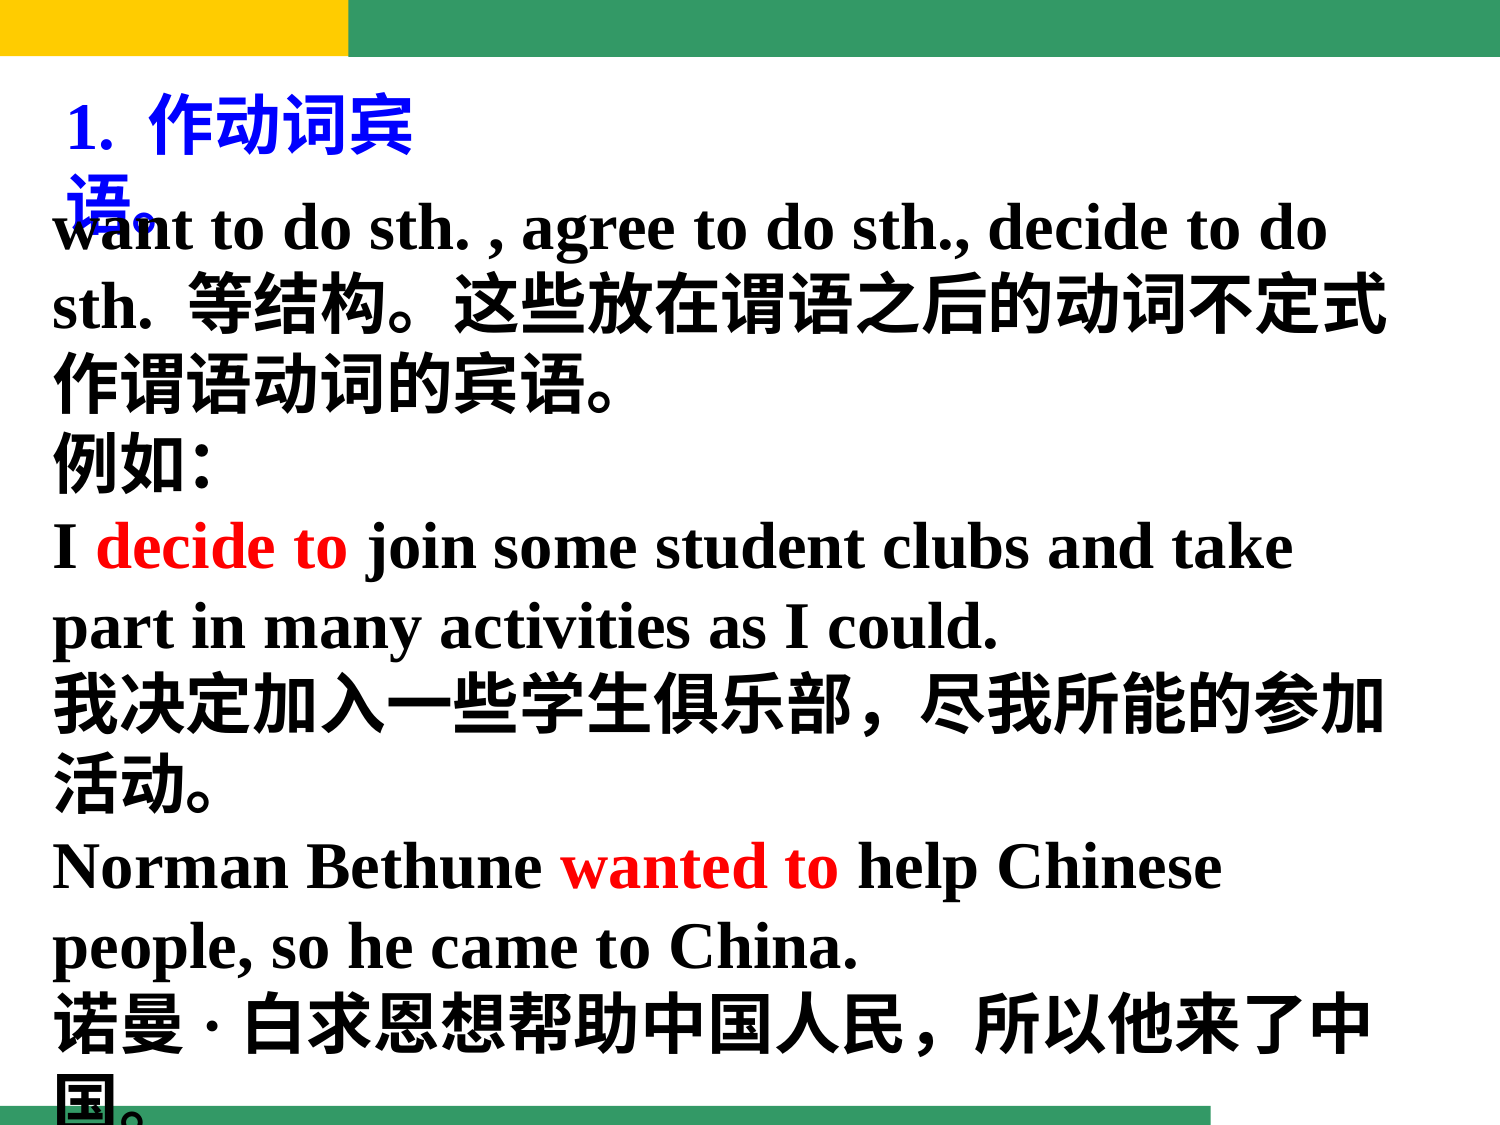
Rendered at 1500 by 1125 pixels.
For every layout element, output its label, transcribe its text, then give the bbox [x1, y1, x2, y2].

text_box want to do sth. , agree to do sth., decide to do sth. 等结构。这些放在谓语之后的动词不定式 作谓语动词的宾语。 例如： I decide to join some student clubs and take part in many activities as I could. 我决定加入一些学生俱乐部，尽我所能的参加活动。 Norman Bethune wanted to help Chinese people, so he came to China. 诺曼·白求恩想帮助中国人民，所以他来了中国。 [37, 174, 1444, 1125]
text_box 1. 作动词宾语。 [49, 74, 513, 174]
